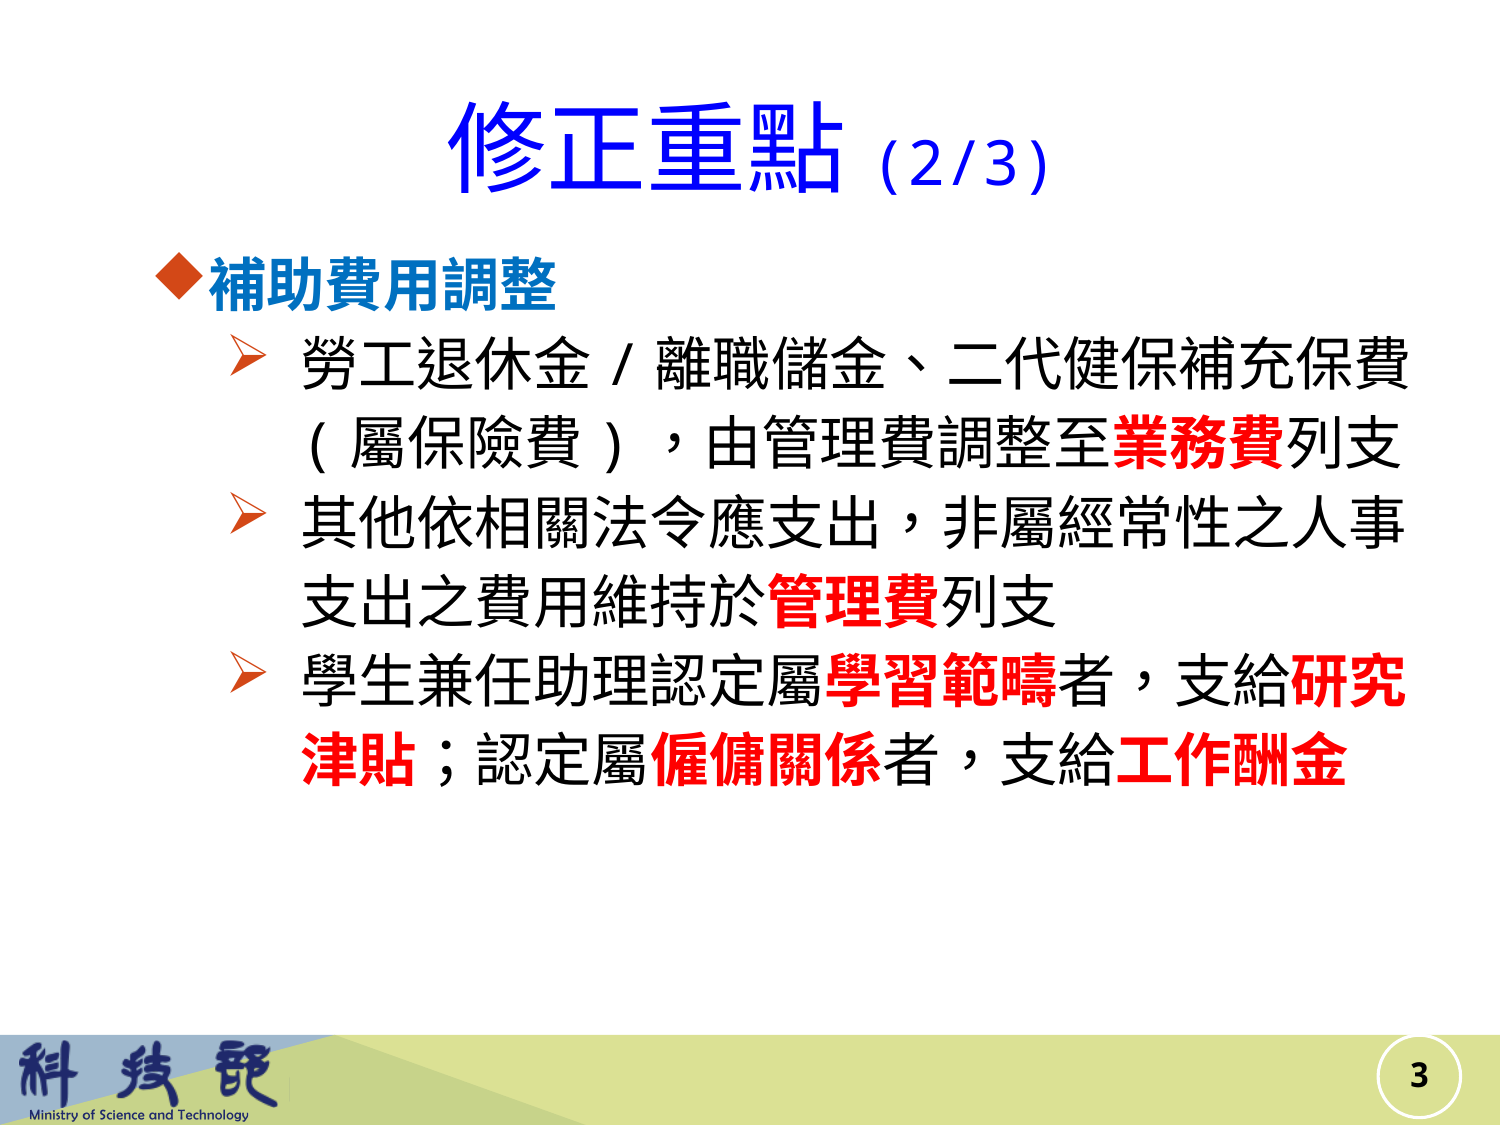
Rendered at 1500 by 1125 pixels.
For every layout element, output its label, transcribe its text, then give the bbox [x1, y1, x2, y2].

text_box 補助費用調整 勞工退休金/離職儲金、二代健保補充保費(屬保險費)，由管理費調整至業務費列支 其他依相關法令應支出，非屬經常性之人事支出之費用維持於管理費列支 學生兼任助理認定屬學習範疇者，支給研究津貼；認定屬僱傭關係者，支給工作酬金 [135, 231, 1447, 880]
picture [11, 1035, 290, 1124]
title 修正重點(2/3) [135, 60, 1369, 231]
